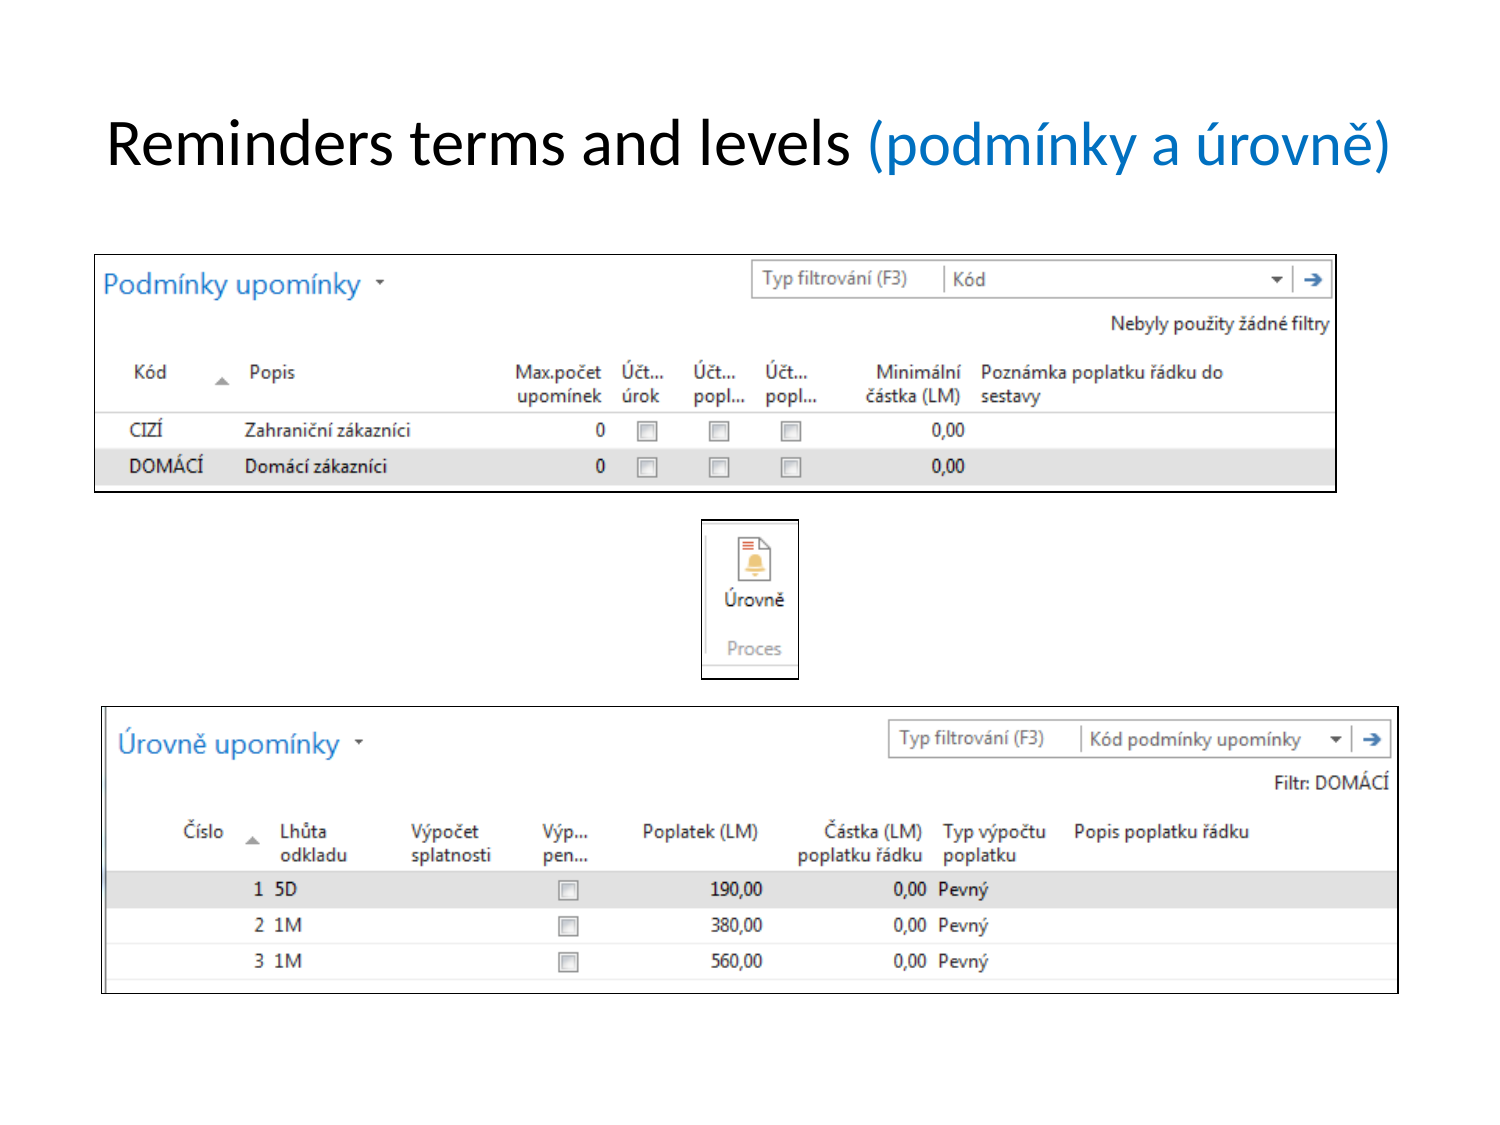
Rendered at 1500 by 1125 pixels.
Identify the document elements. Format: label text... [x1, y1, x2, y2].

picture [94, 255, 1336, 492]
title Reminders terms and levels (podmínky a úrovně) [75, 45, 1425, 233]
picture [102, 706, 1398, 994]
picture [702, 520, 798, 679]
